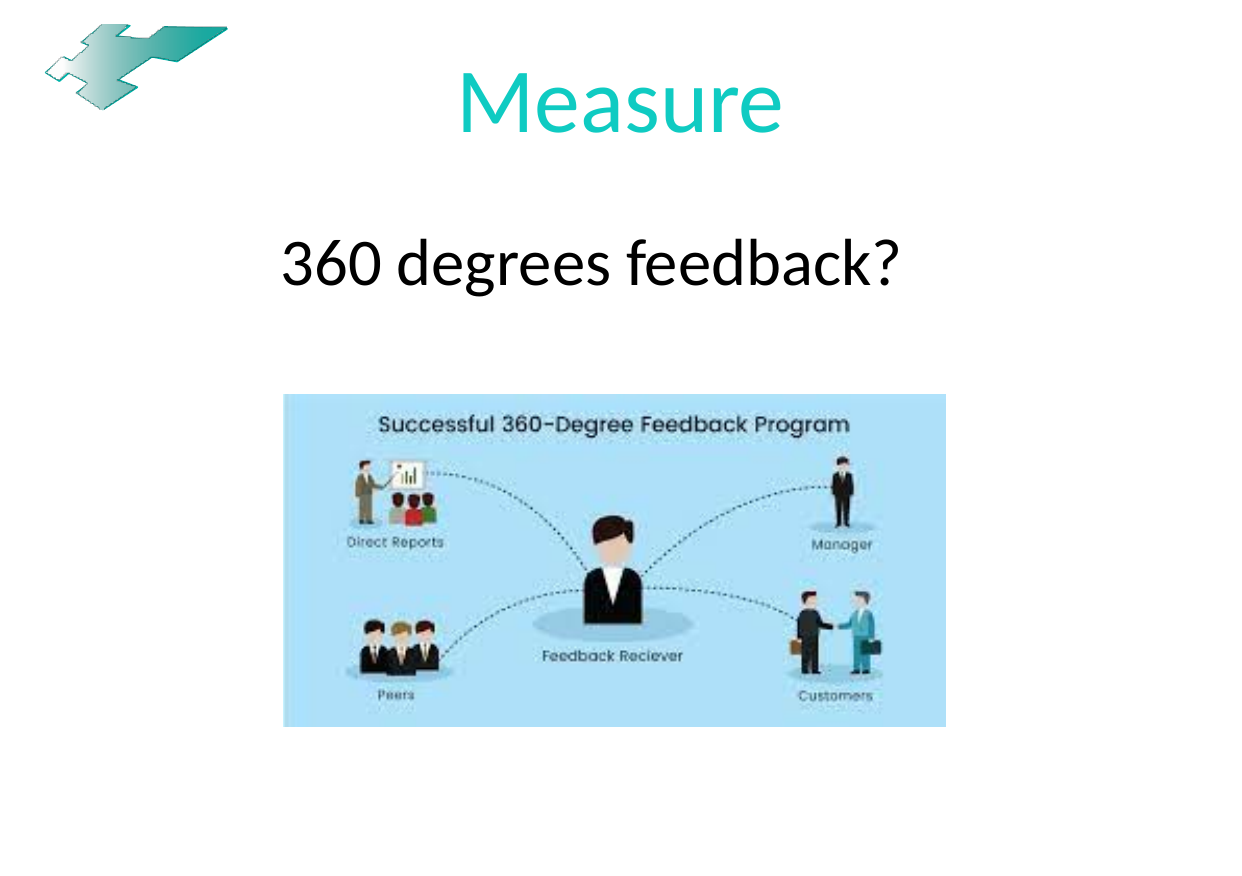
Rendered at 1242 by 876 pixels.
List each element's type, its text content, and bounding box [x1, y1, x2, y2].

list 360 degrees feedback? [33, 212, 1151, 790]
picture [283, 394, 946, 727]
title Measure [62, 35, 1180, 181]
picture [45, 24, 227, 110]
